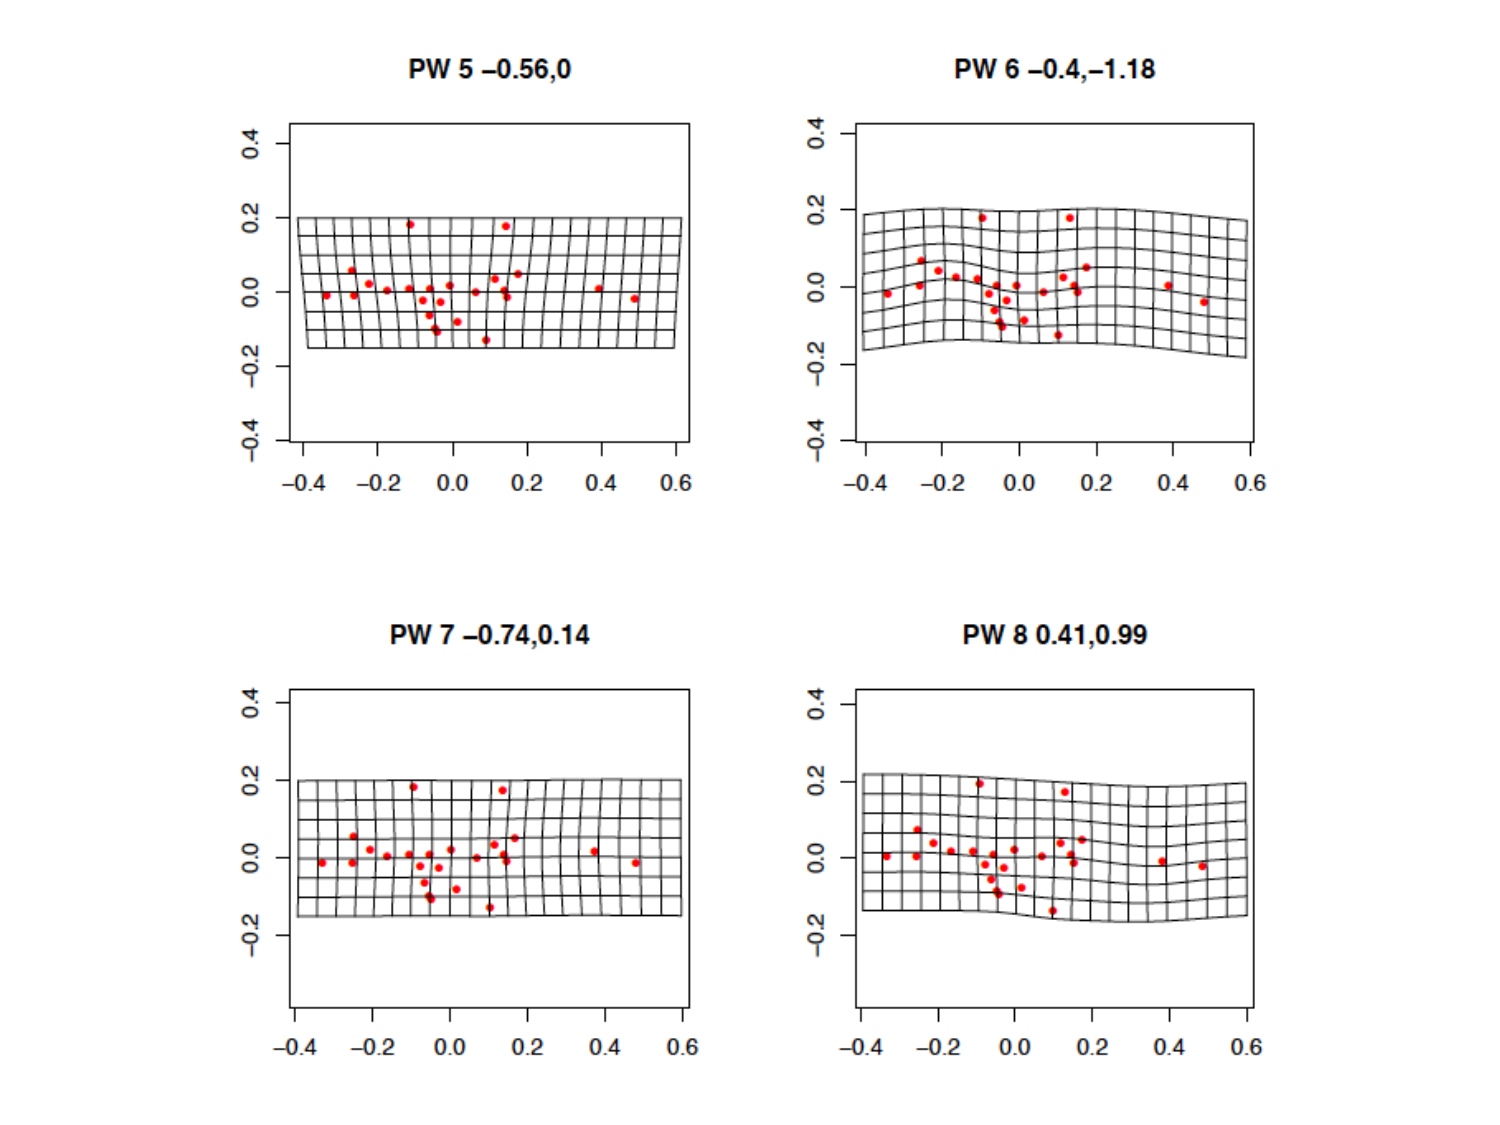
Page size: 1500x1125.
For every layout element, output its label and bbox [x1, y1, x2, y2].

picture [225, 49, 1283, 1076]
